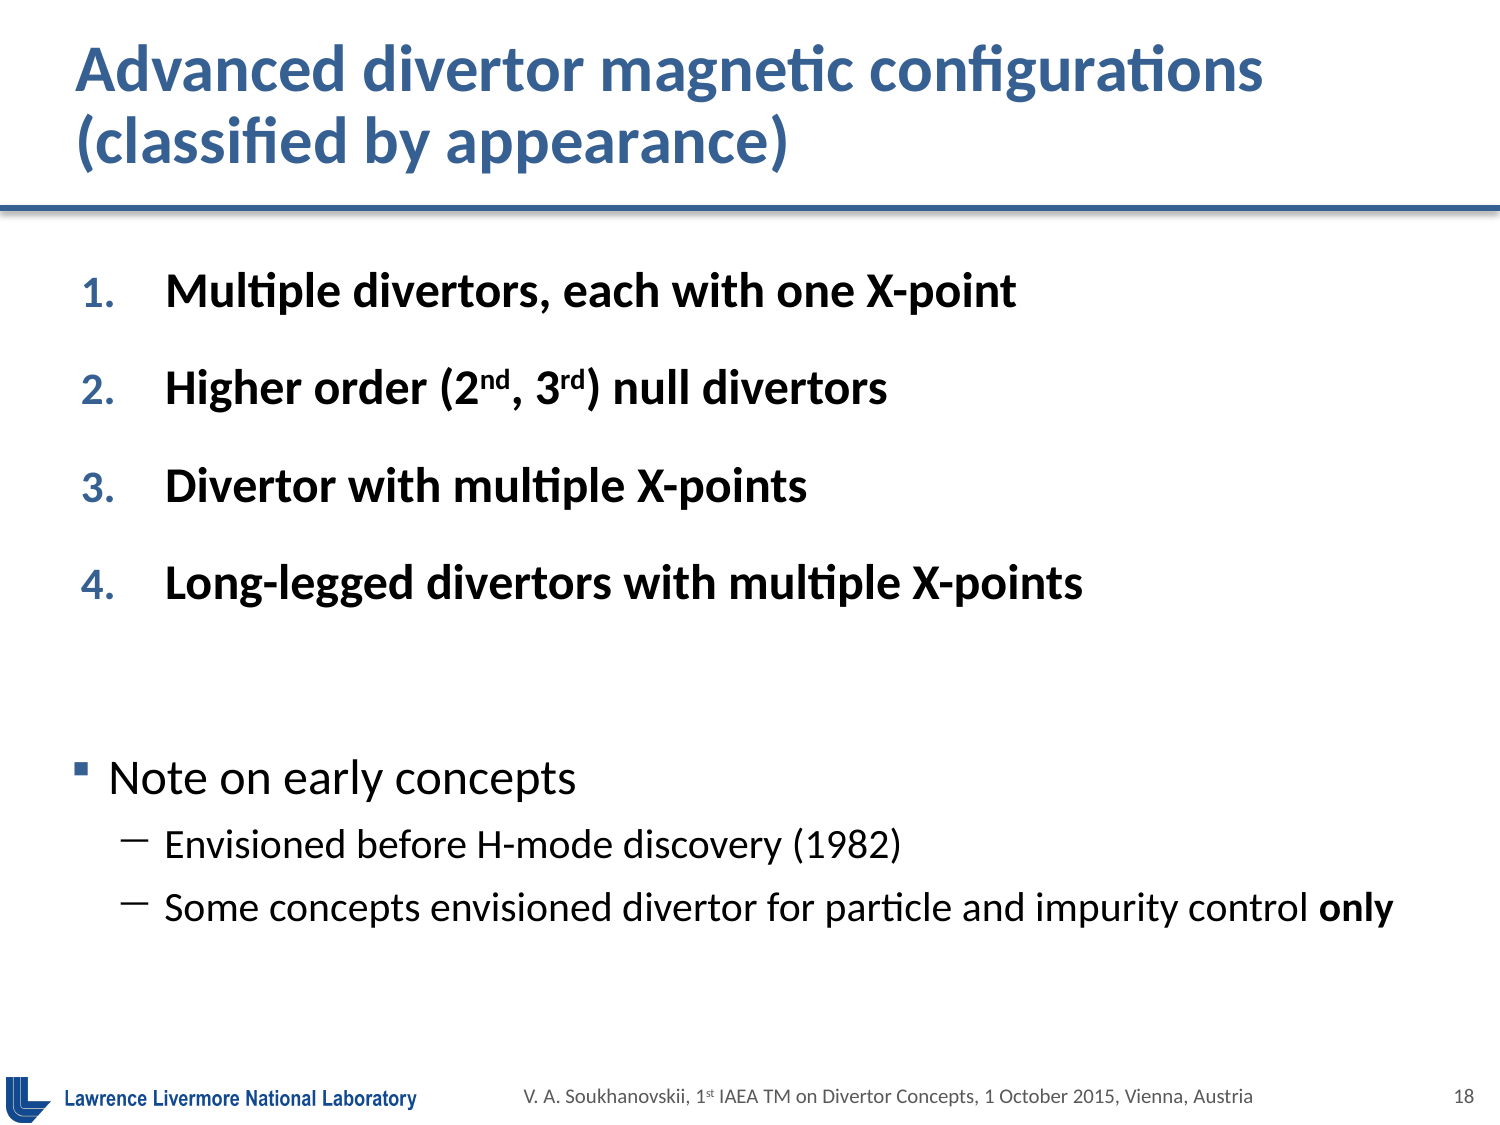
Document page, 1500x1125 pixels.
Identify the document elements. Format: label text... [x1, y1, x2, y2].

picture [6, 1077, 455, 1123]
title Advanced divertor magnetic configurations (classified by appearance) [75, 36, 1425, 176]
list Multiple divertors, each with one X-point Higher order (2nd, 3rd) null divertors Divertor with multiple X-points Long-legged divertors with multiple X-points Note on early concepts Envisioned before H-mode discovery (1982) Some concepts envisioned divertor for particle and impurity control only [61, 257, 1426, 1037]
